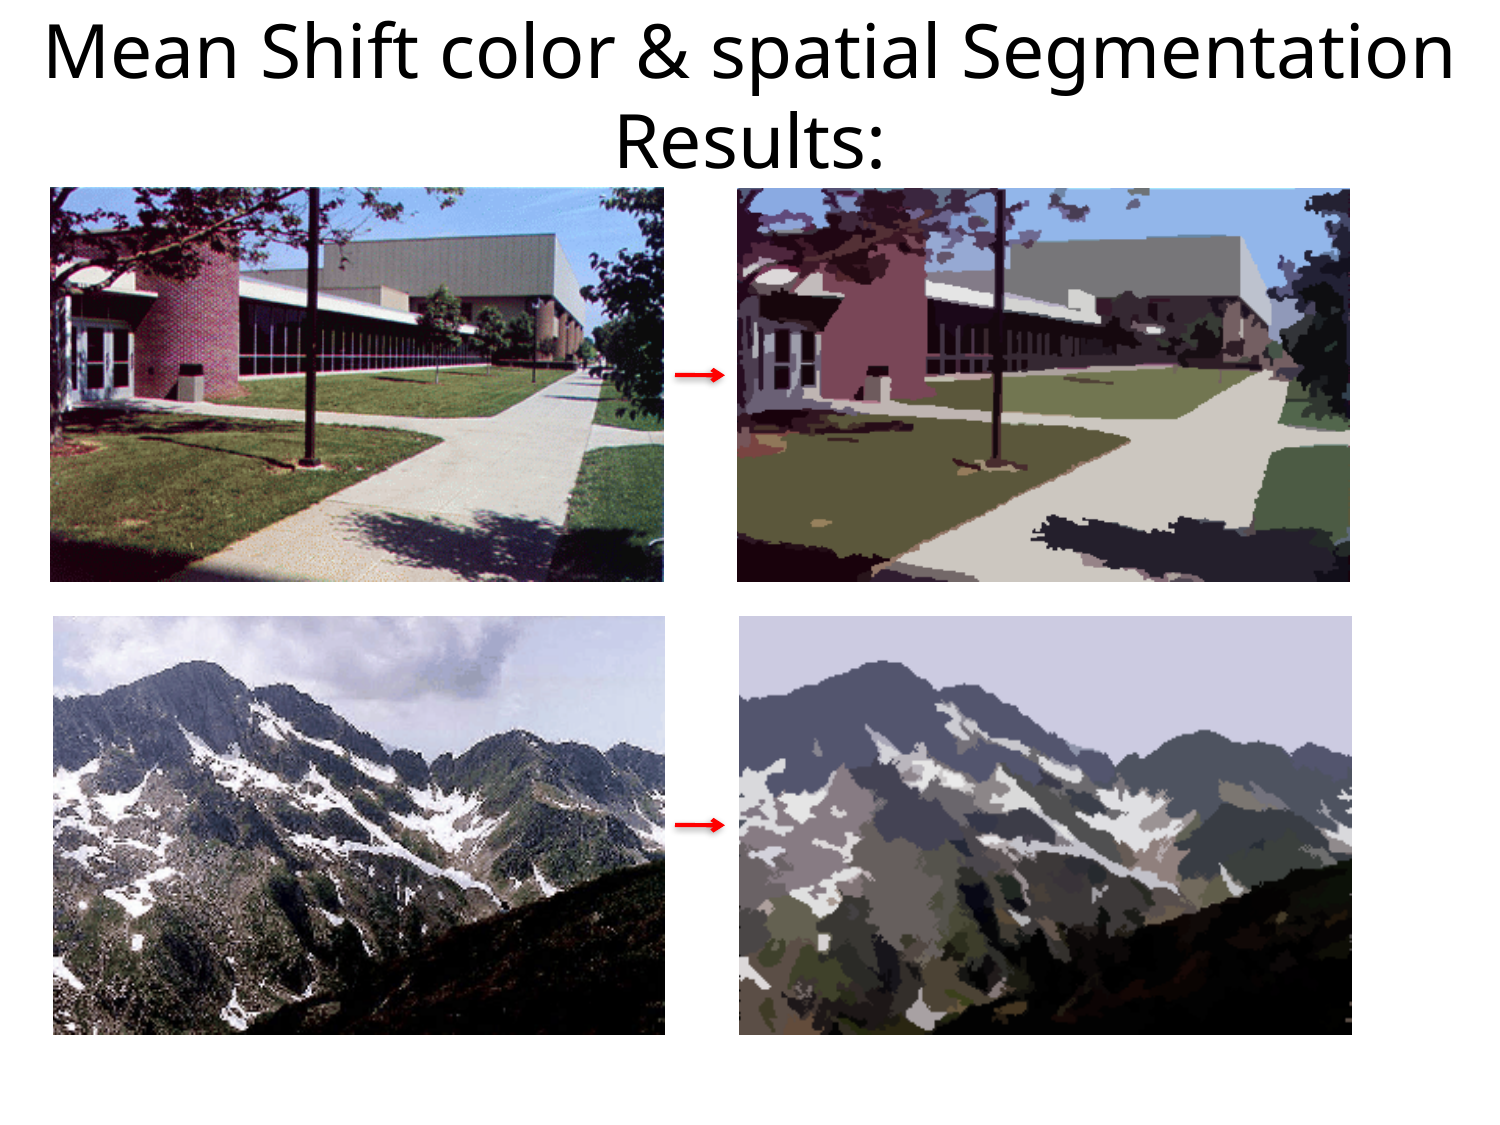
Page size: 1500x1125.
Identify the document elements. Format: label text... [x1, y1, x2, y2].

picture [736, 187, 1350, 583]
picture [50, 187, 664, 582]
picture [52, 616, 665, 1035]
title Mean Shift color & spatial Segmentation Results: [0, 0, 1500, 188]
picture [739, 616, 1352, 1035]
